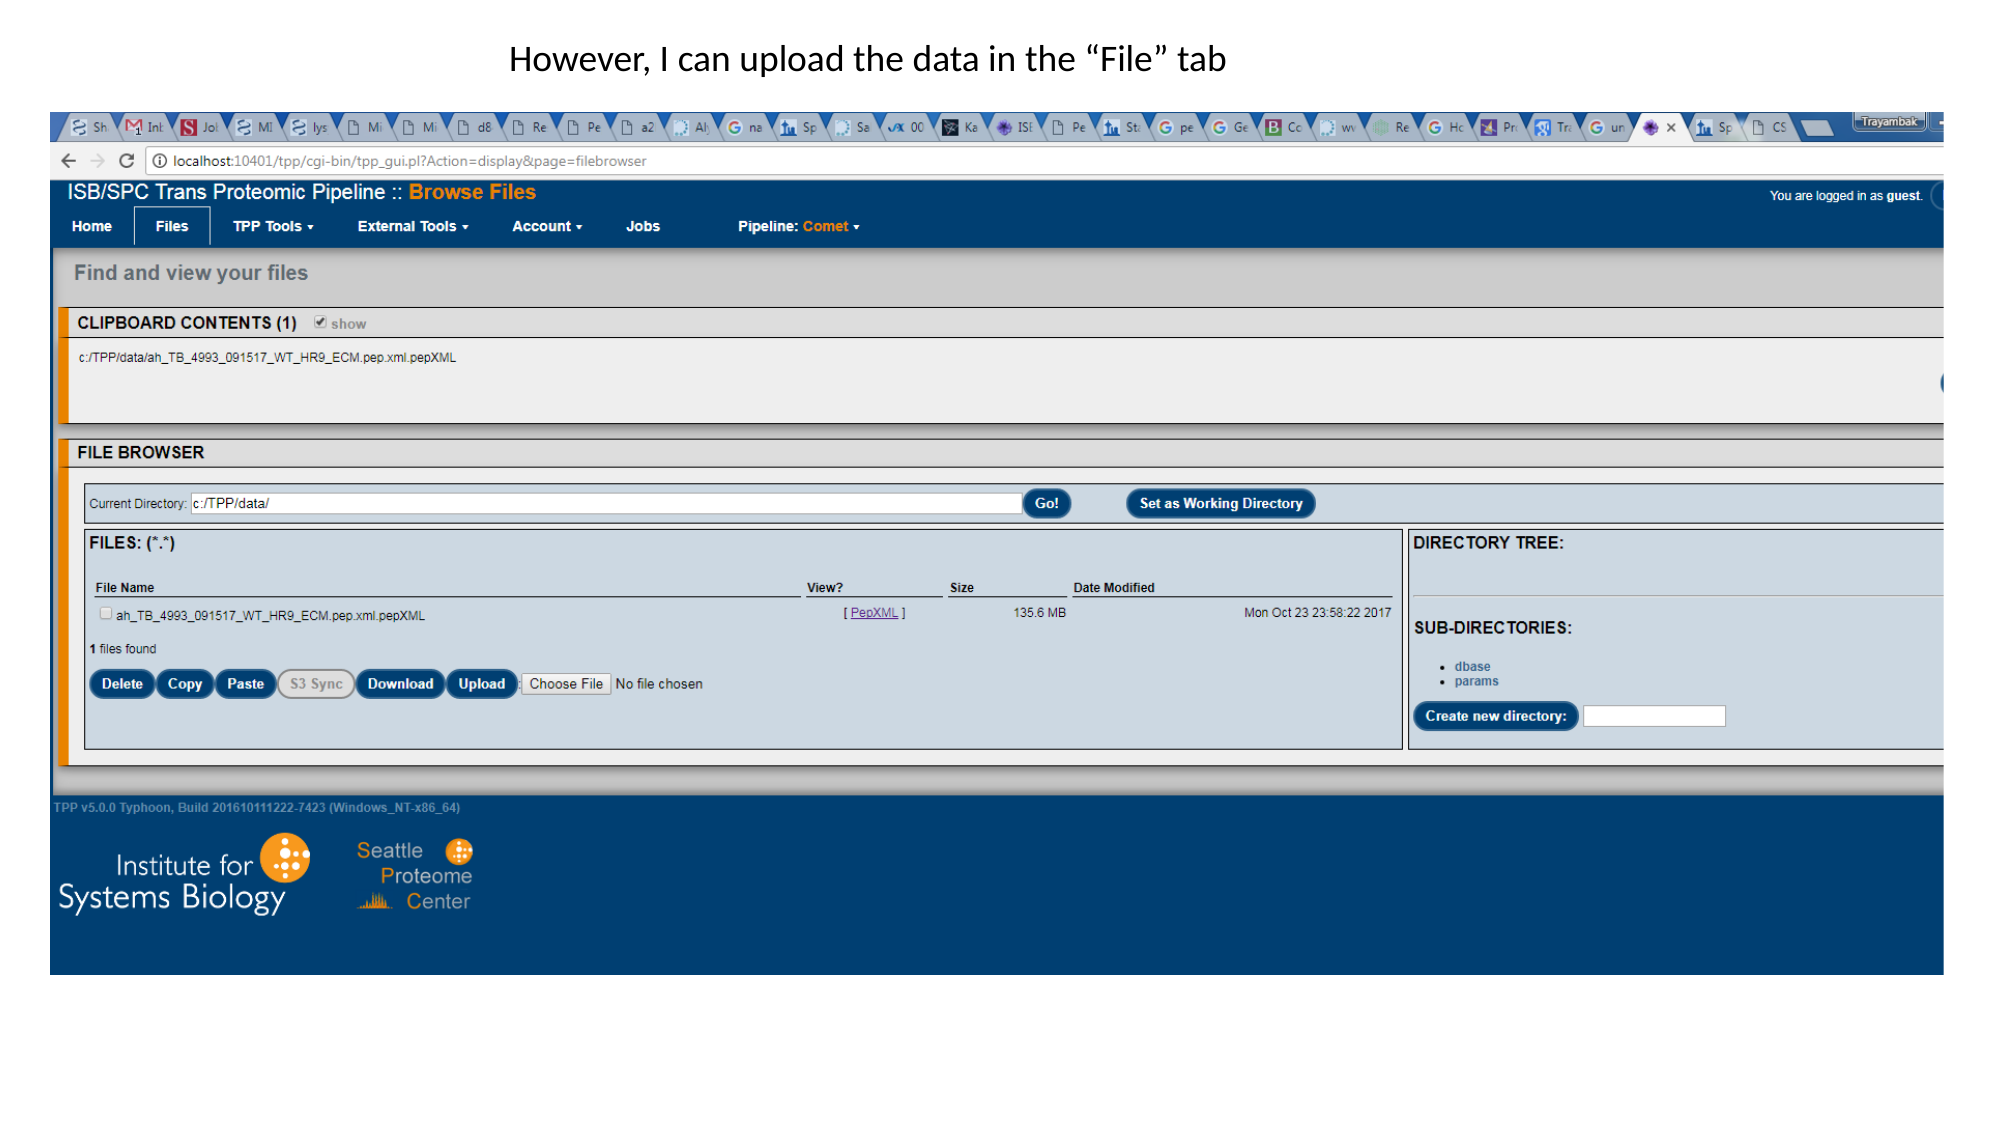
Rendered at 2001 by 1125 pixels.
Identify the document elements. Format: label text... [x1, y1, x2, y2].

text_box However, I can upload the data in the “File” tab [494, 26, 1322, 87]
picture [49, 112, 1944, 975]
